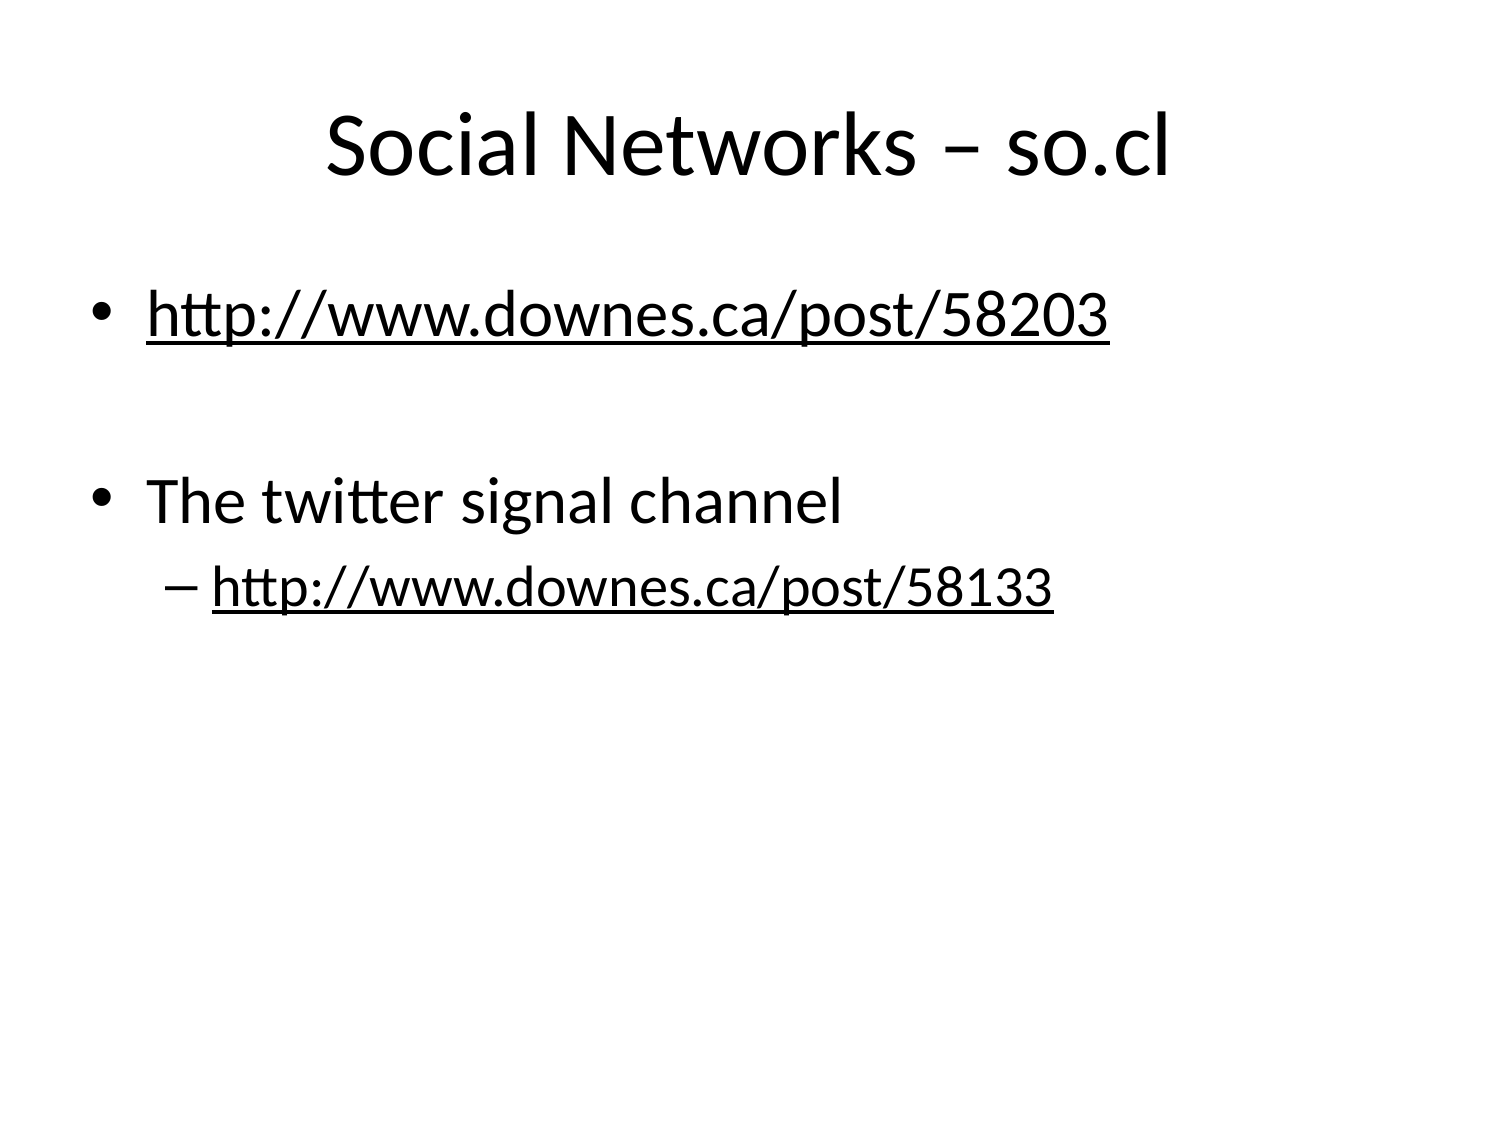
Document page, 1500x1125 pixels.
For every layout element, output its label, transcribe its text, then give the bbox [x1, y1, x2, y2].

title Social Networks – so.cl [75, 45, 1425, 233]
list http://www.downes.ca/post/58203 The twitter signal channel http://www.downes.ca/post/58133 [75, 262, 1425, 1005]
